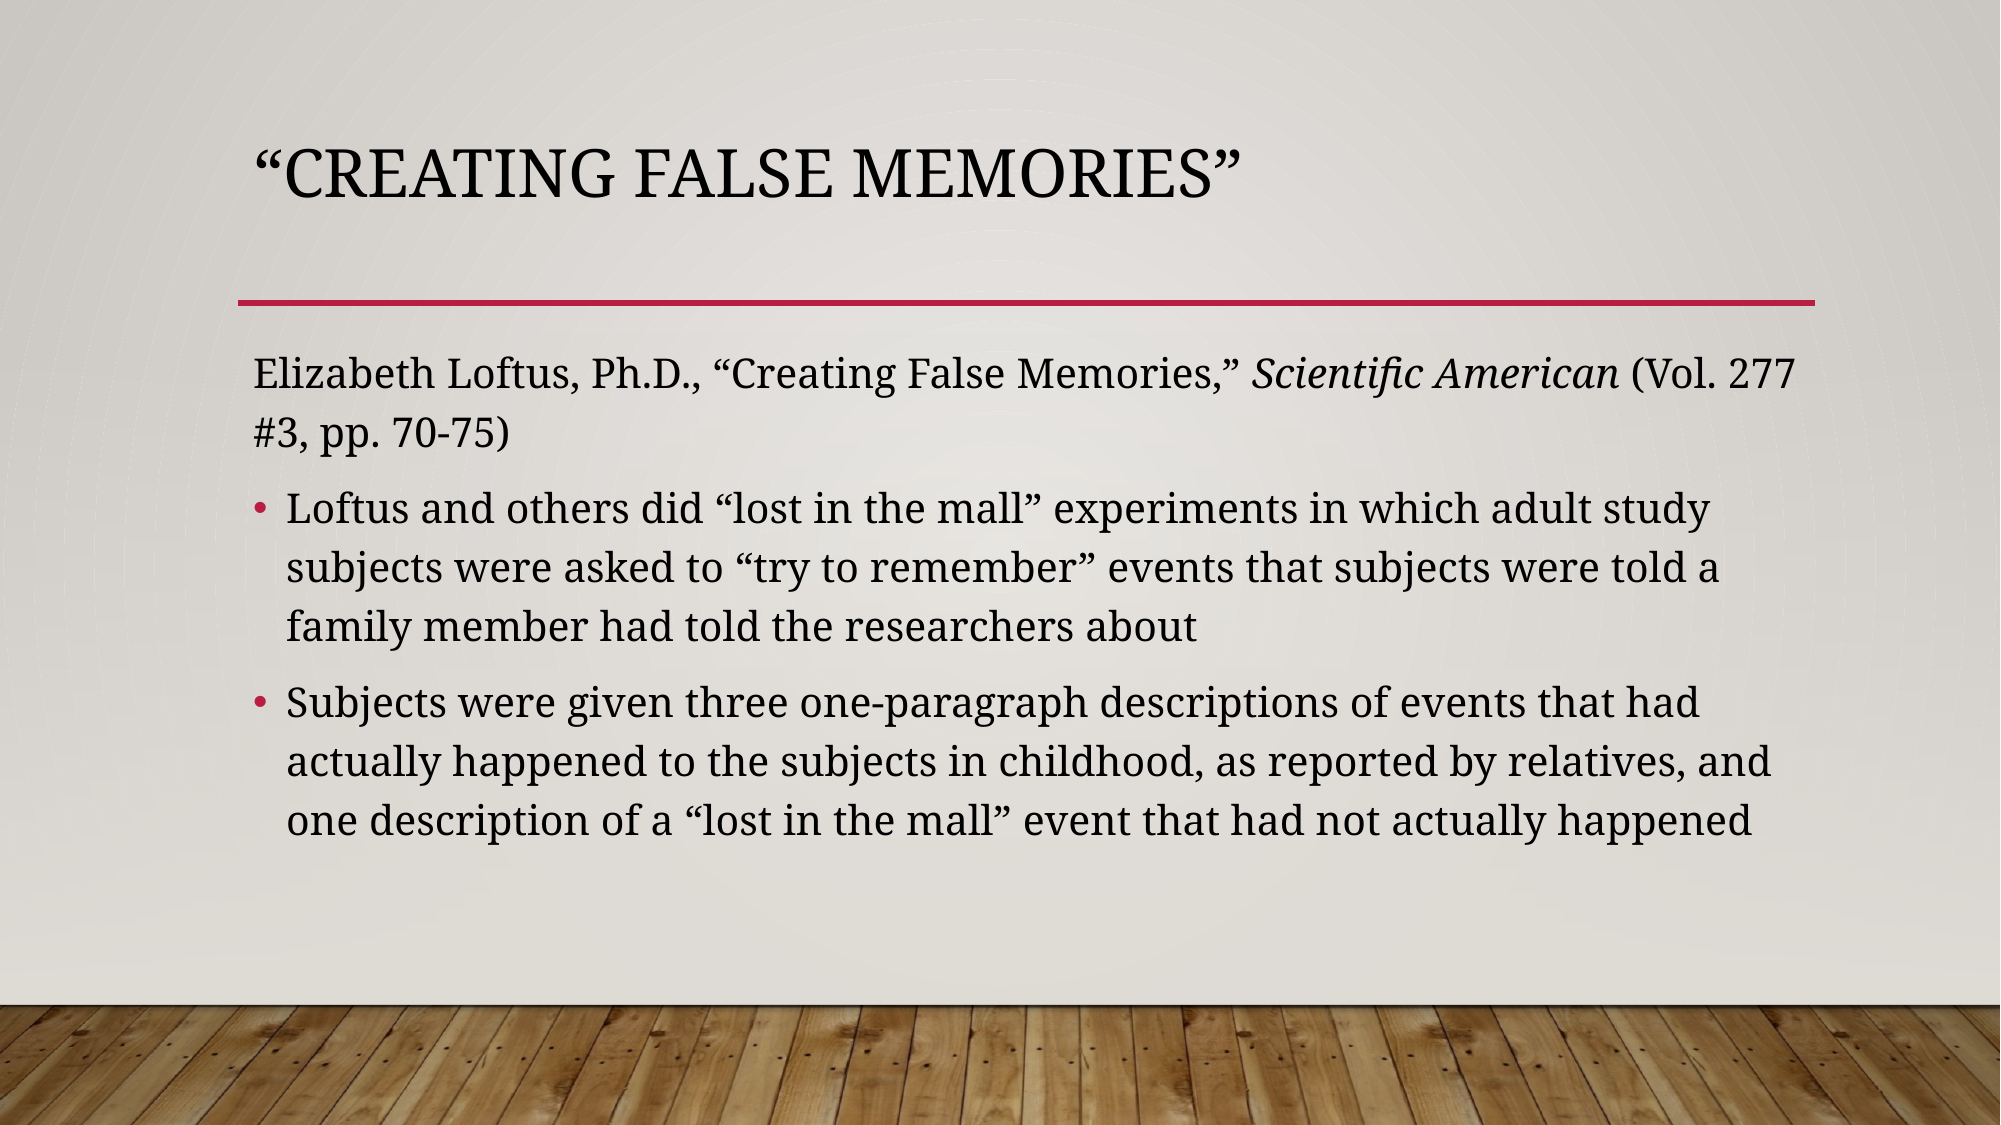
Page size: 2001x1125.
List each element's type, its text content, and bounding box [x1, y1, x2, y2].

list Elizabeth Loftus, Ph.D., “Creating False Memories,” Scientific American (Vol. 277 #3, pp. 70-75) Loftus and others did “lost in the mall” experiments in which adult study subjects were asked to “try to remember” events that subjects were told a family member had told the researchers about Subjects were given three one-paragraph descriptions of events that had actually happened to the subjects in childhood, as reported by relatives, and one description of a “lost in the mall” event that had not actually happened [238, 330, 1814, 897]
title “Creating False Memories” [238, 131, 1814, 305]
picture [0, 1005, 2000, 1125]
